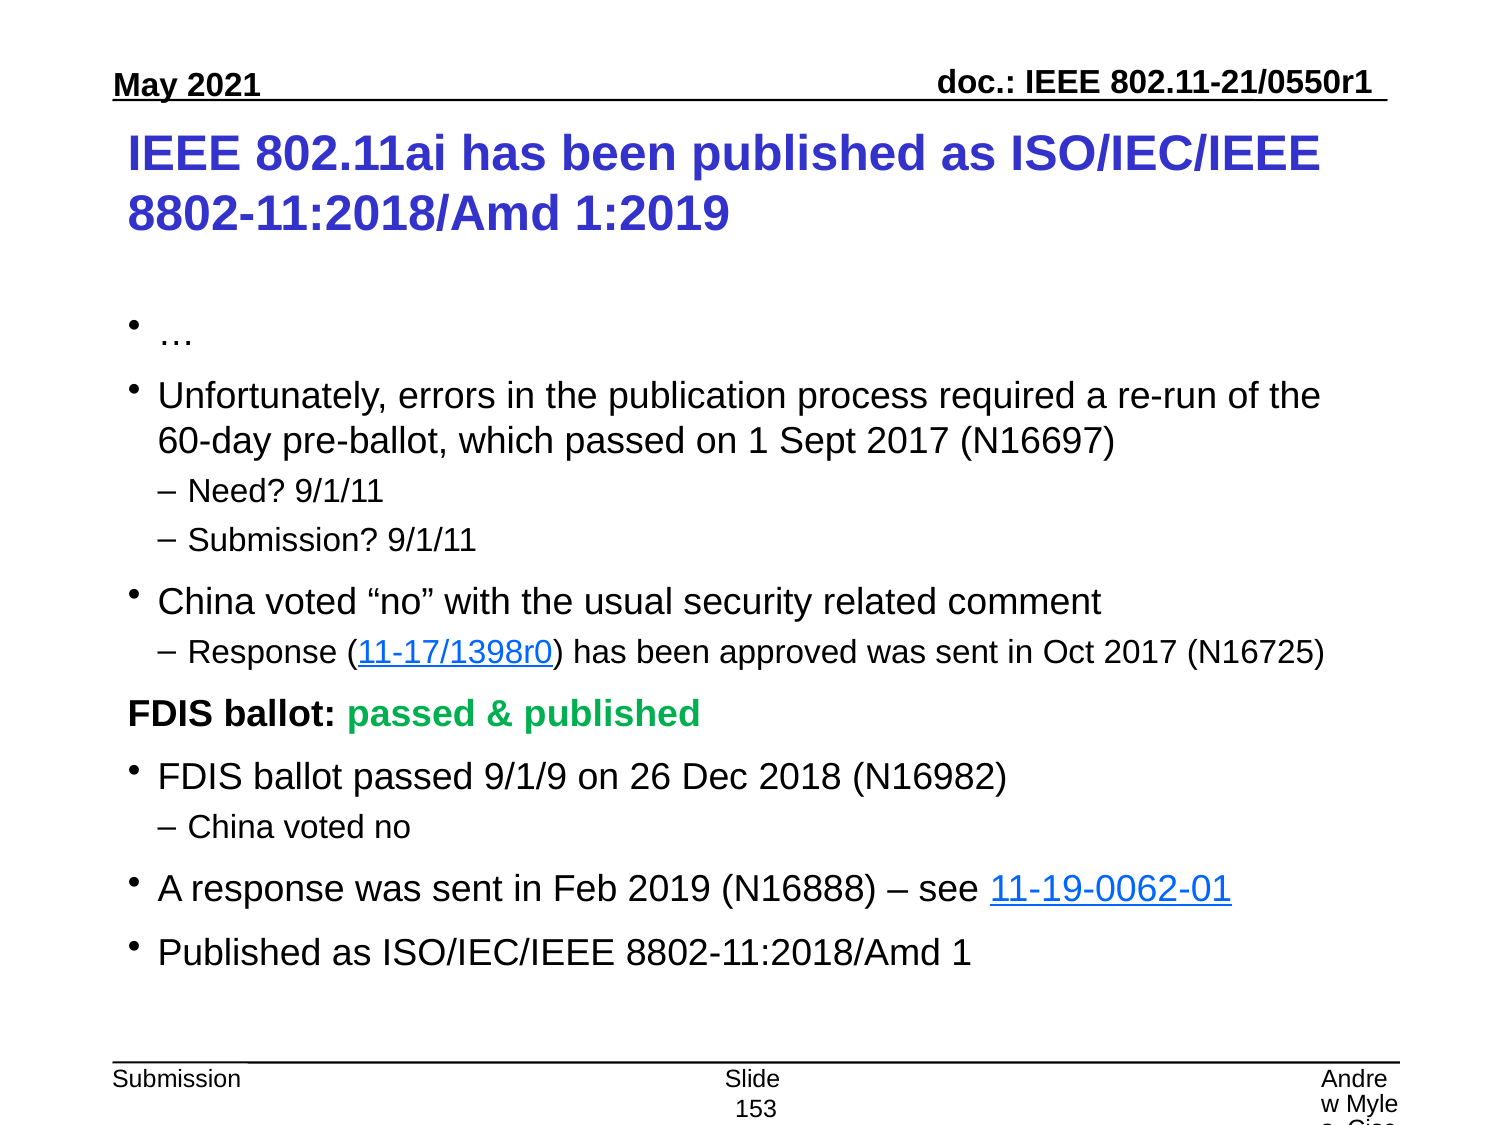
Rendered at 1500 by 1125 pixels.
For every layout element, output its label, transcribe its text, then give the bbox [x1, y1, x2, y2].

title IEEE 802.11ai has been published as ISO/IEC/IEEE 8802-11:2018/Amd 1:2019 [112, 112, 1388, 288]
footer Andrew Myles, Cisco [1320, 1061, 1402, 1093]
slide_number Slide 153 [709, 1061, 803, 1093]
list … Unfortunately, errors in the publication process required a re-run of the 60-day pre-ballot, which passed on 1 Sept 2017 (N16697) Need? 9/1/11 Submission? 9/1/11 China voted “no” with the usual security related comment Response (11-17/1398r0) has been approved was sent in Oct 2017 (N16725) FDIS ballot: passed & published FDIS ballot passed 9/1/9 on 26 Dec 2018 (N16982) China voted no A response was sent in Feb 2019 (N16888) – see 11-19-0062-01 Published as ISO/IEC/IEEE 8802-11:2018/Amd 1 [112, 299, 1388, 975]
